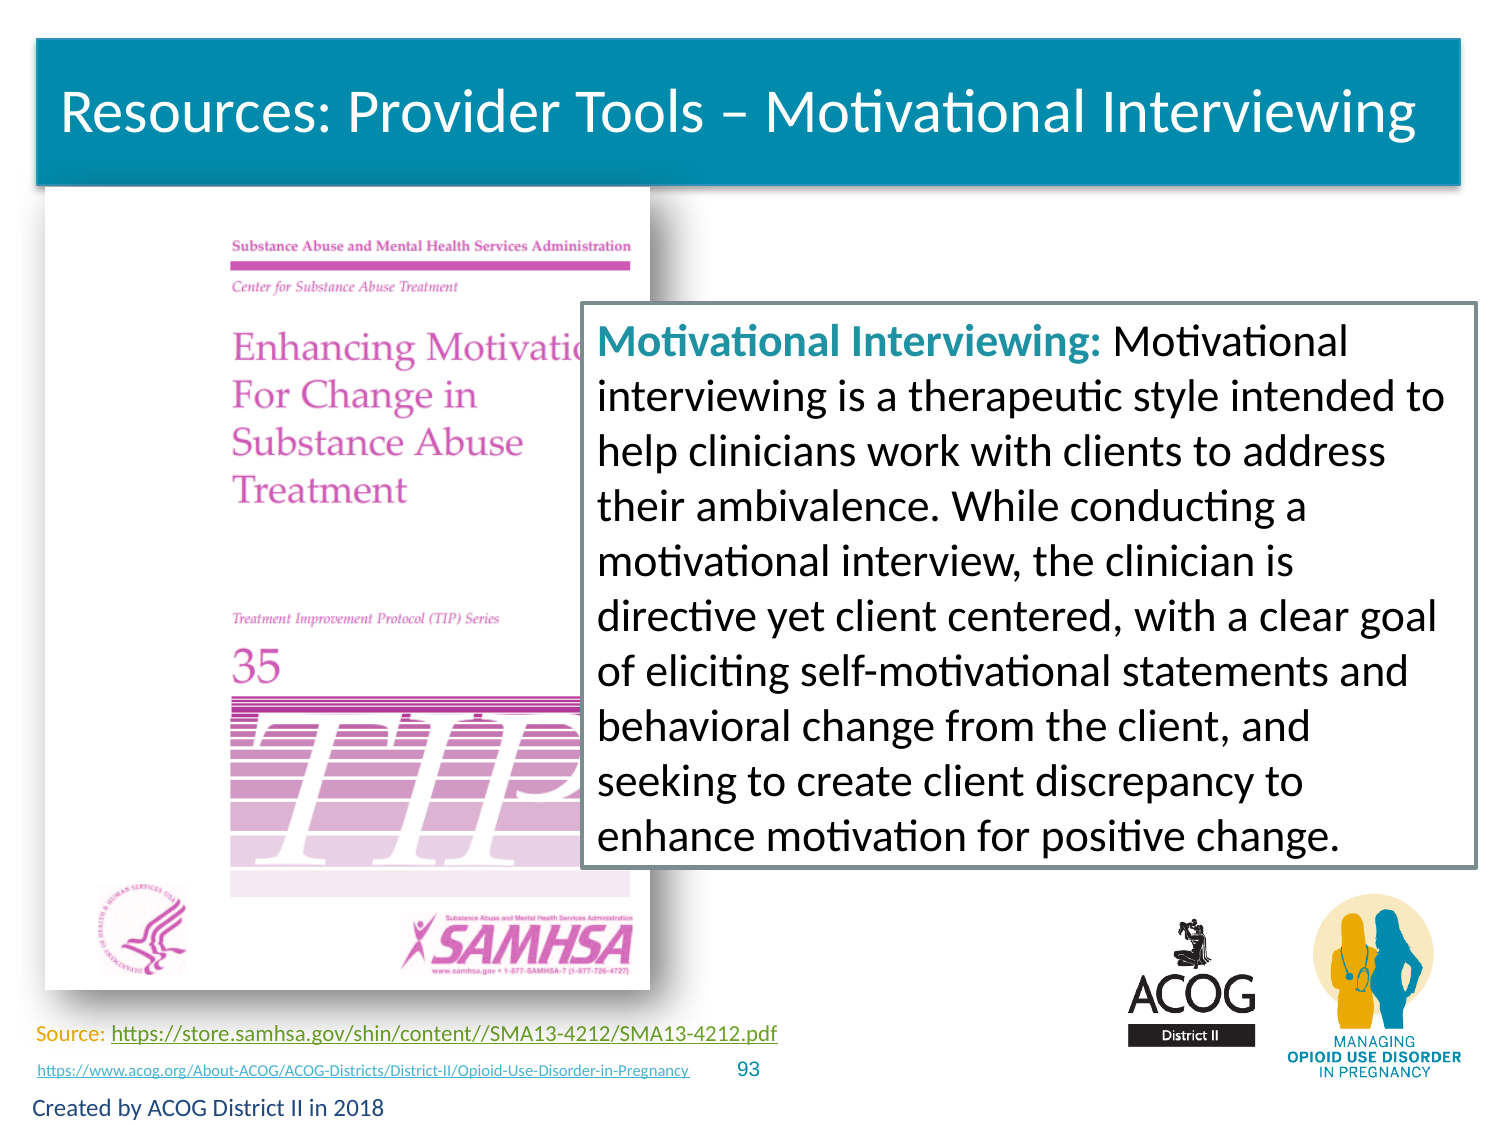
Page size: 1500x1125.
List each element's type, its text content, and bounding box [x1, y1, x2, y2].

text_box Motivational Interviewing: Motivational interviewing is a therapeutic style intended to help clinicians work with clients to address their ambivalence. While conducting a motivational interview, the clinician is directive yet client centered, with a clear goal of eliciting self-motivational statements and behavioral change from the client, and seeking to create client discrepancy to enhance motivation for positive change. [654, 301, 1478, 870]
title Resources: Provider Tools – Motivational Interviewing [45, 49, 1500, 166]
text_box Created by ACOG District II in 2018 [17, 1084, 768, 1125]
picture [44, 187, 651, 990]
text_box Source: https://store.samhsa.gov/shin/content//SMA13-4212/SMA13-4212.pdf [21, 1010, 1143, 1053]
picture [1127, 893, 1461, 1078]
